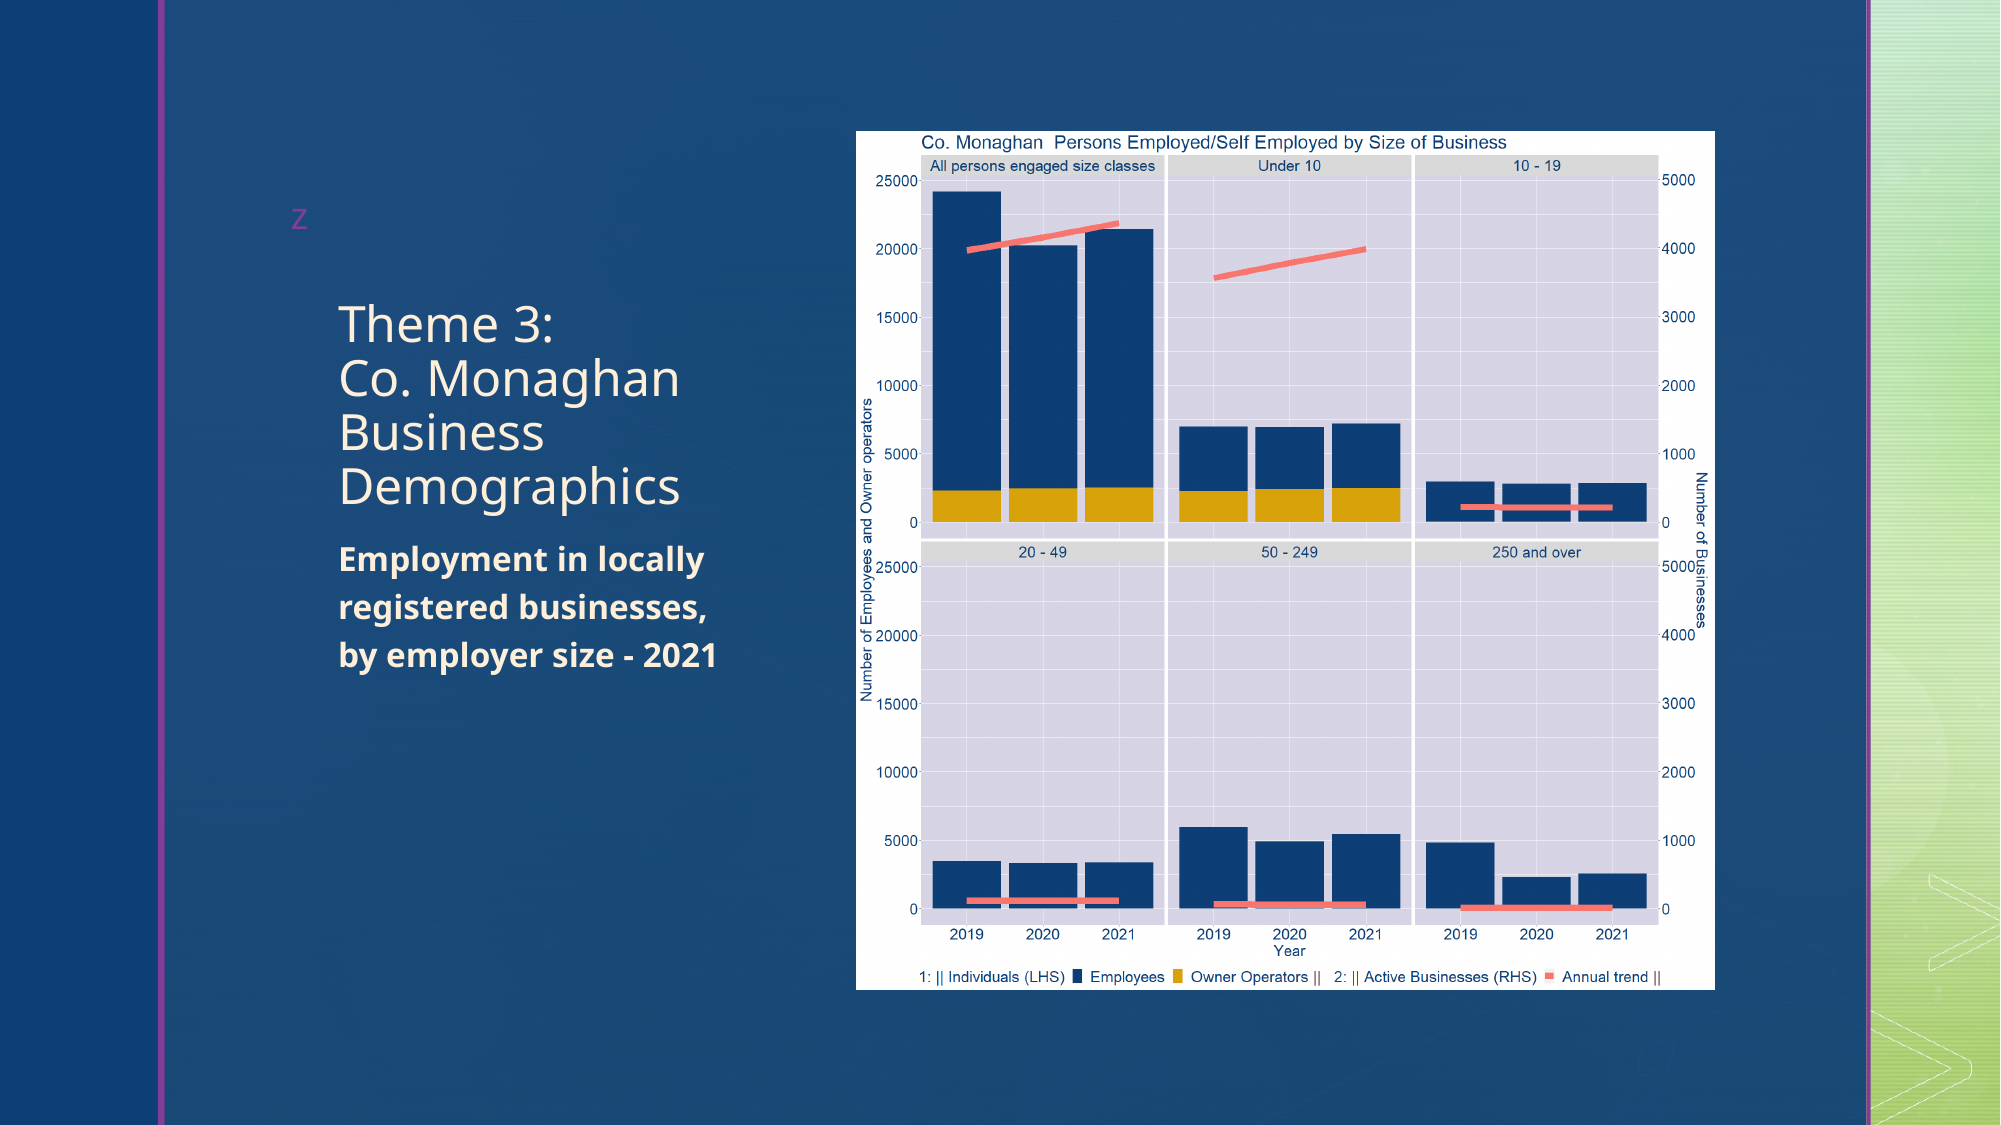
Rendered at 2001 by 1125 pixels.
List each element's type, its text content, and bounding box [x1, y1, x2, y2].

picture [1871, 0, 2001, 1125]
list Employment in locally registered businesses, by employer size - 2021 [323, 522, 761, 915]
title Theme 3: Co. Monaghan Business Demographics [323, 210, 761, 522]
picture [855, 130, 1715, 990]
